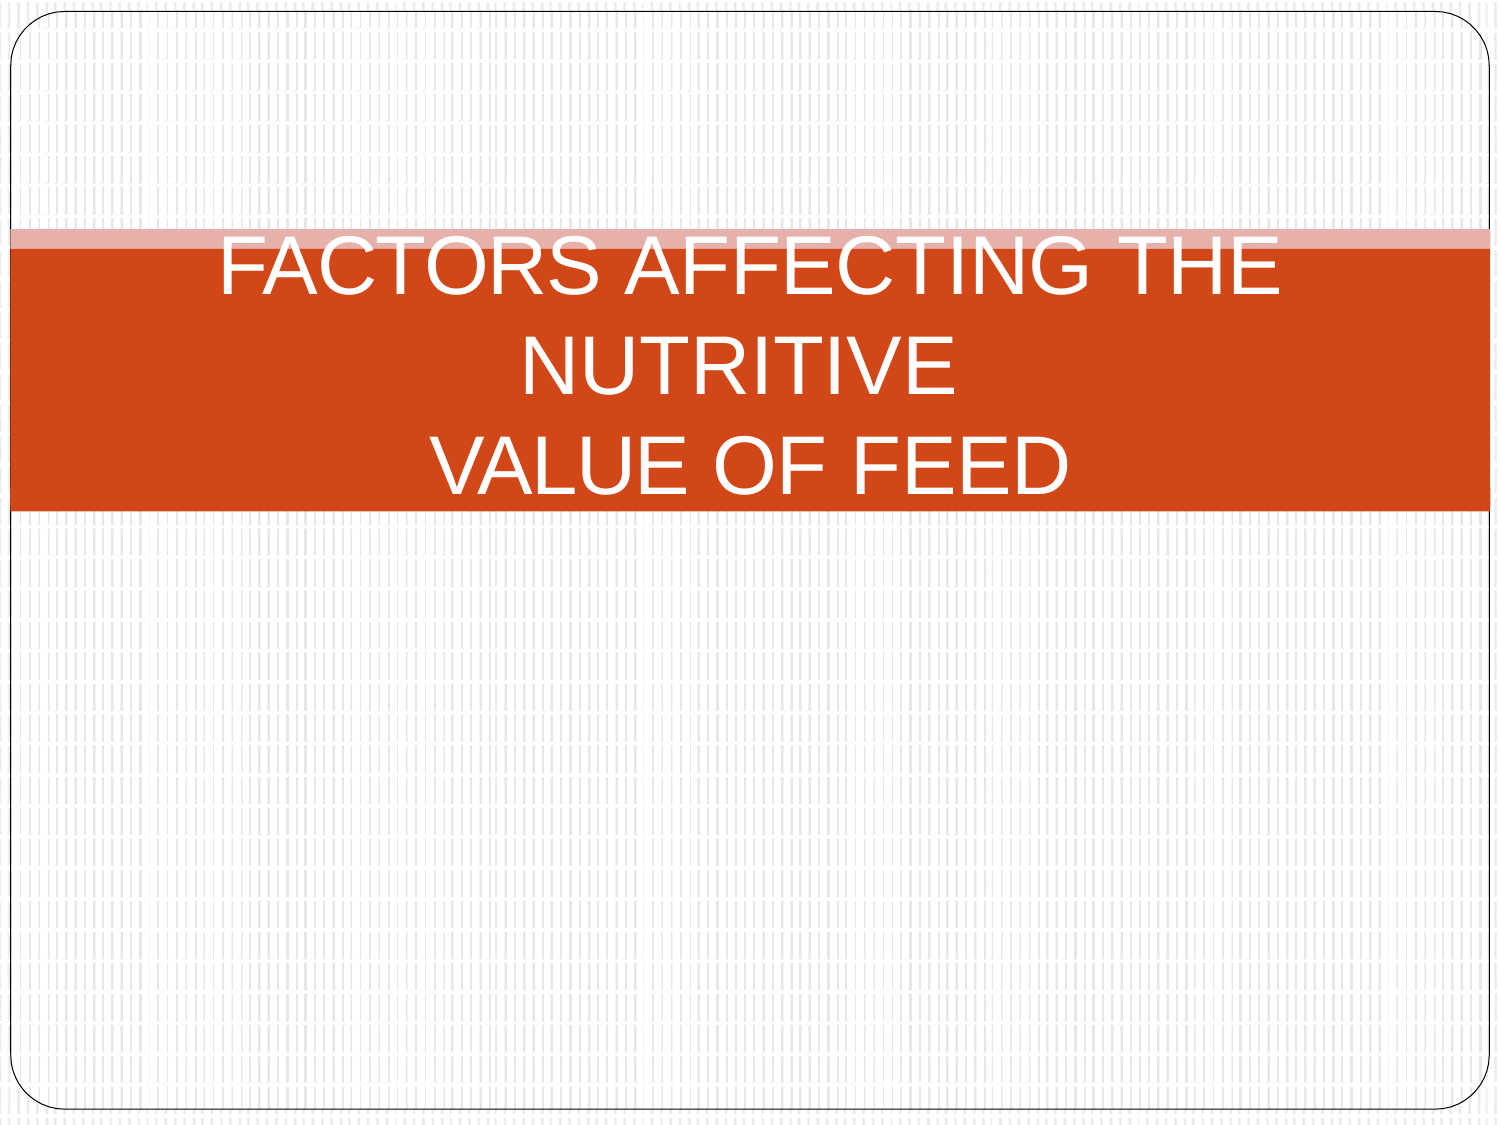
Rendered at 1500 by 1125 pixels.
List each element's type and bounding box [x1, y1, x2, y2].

text_box [0, 0, 1500, 1125]
